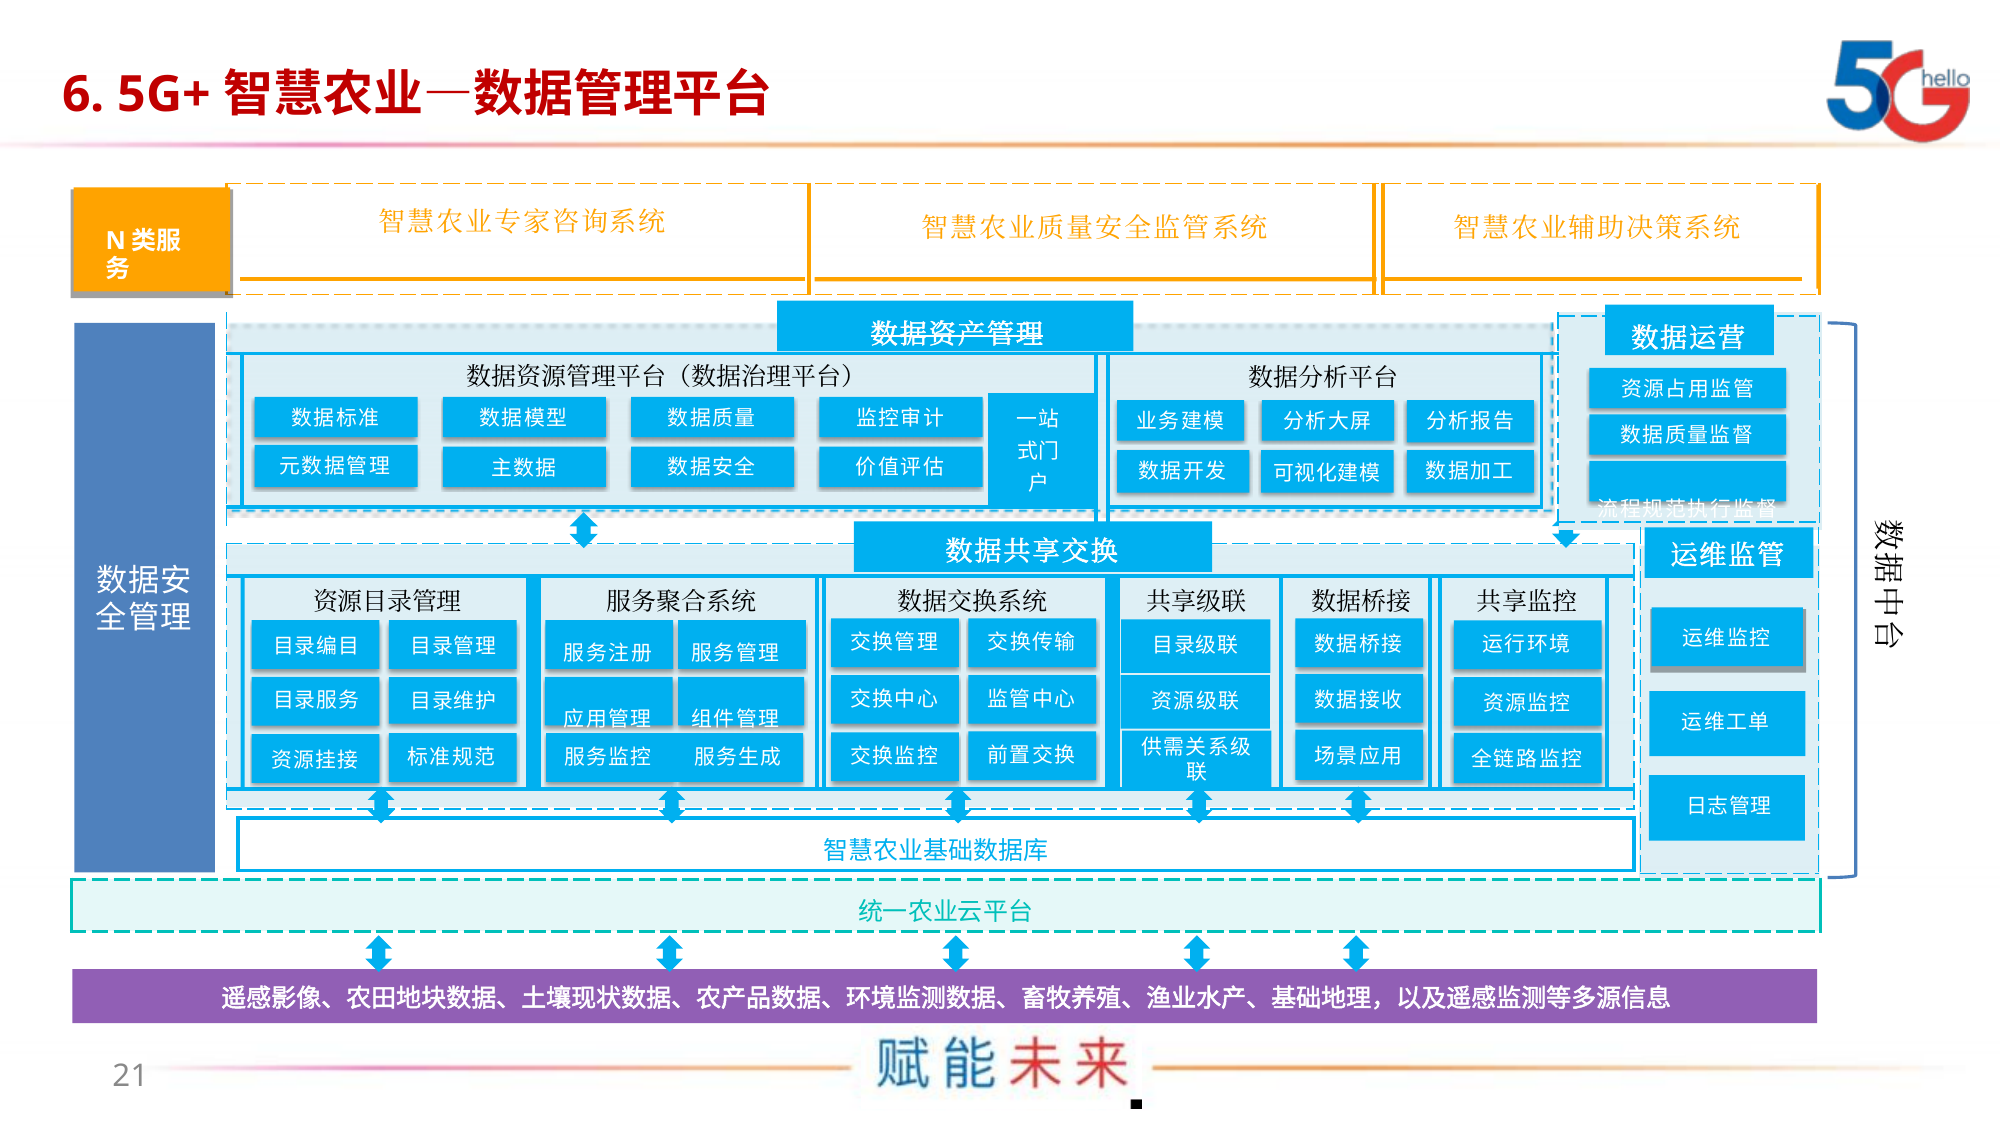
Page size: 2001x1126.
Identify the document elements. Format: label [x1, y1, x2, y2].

text_box [70, 187, 234, 299]
picture [0, 0, 2000, 1125]
